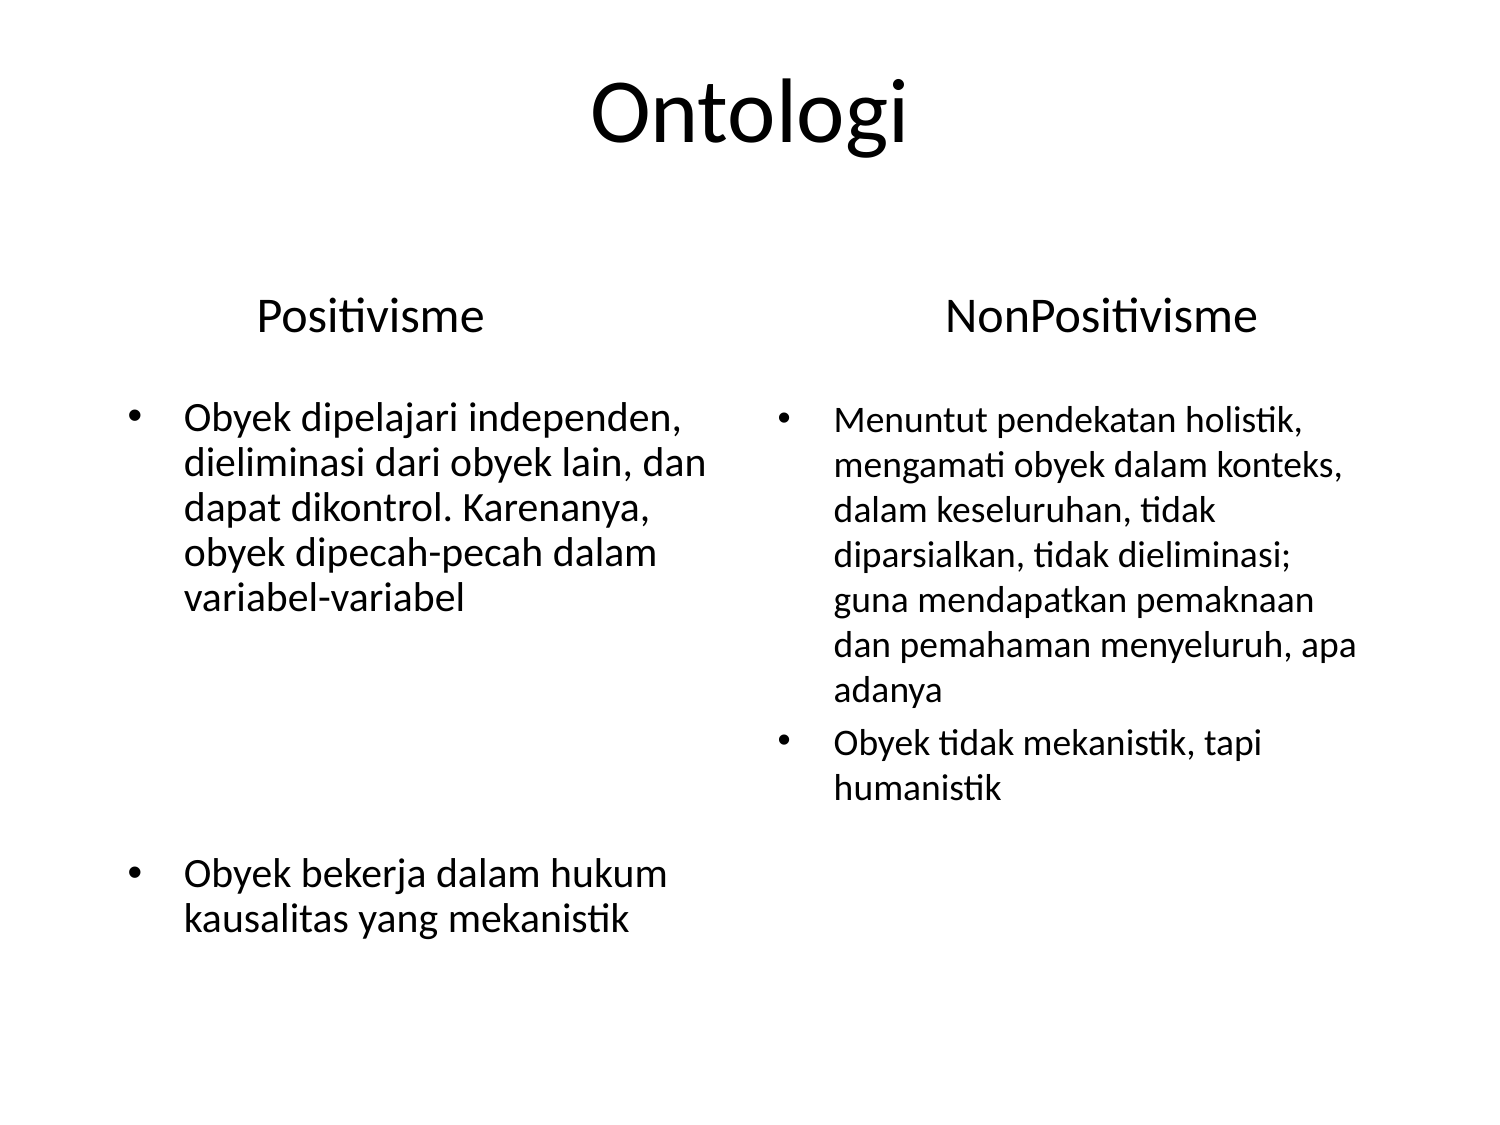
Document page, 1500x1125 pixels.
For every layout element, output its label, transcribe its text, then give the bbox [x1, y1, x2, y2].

title Ontologi [112, 12, 1388, 200]
text_box Positivisme [241, 274, 500, 350]
list Menuntut pendekatan holistik, mengamati obyek dalam konteks, dalam keseluruhan, tidak diparsialkan, tidak dieliminasi; guna mendapatkan pemaknaan dan pemahaman menyeluruh, apa adanya Obyek tidak mekanistik, tapi humanistik [762, 387, 1388, 1063]
text_box NonPositivisme [930, 274, 1274, 350]
list Obyek dipelajari independen, dieliminasi dari obyek lain, dan dapat dikontrol. Karenanya, obyek dipecah-pecah dalam variabel-variabel Obyek bekerja dalam hukum kausalitas yang mekanistik [112, 387, 738, 1063]
